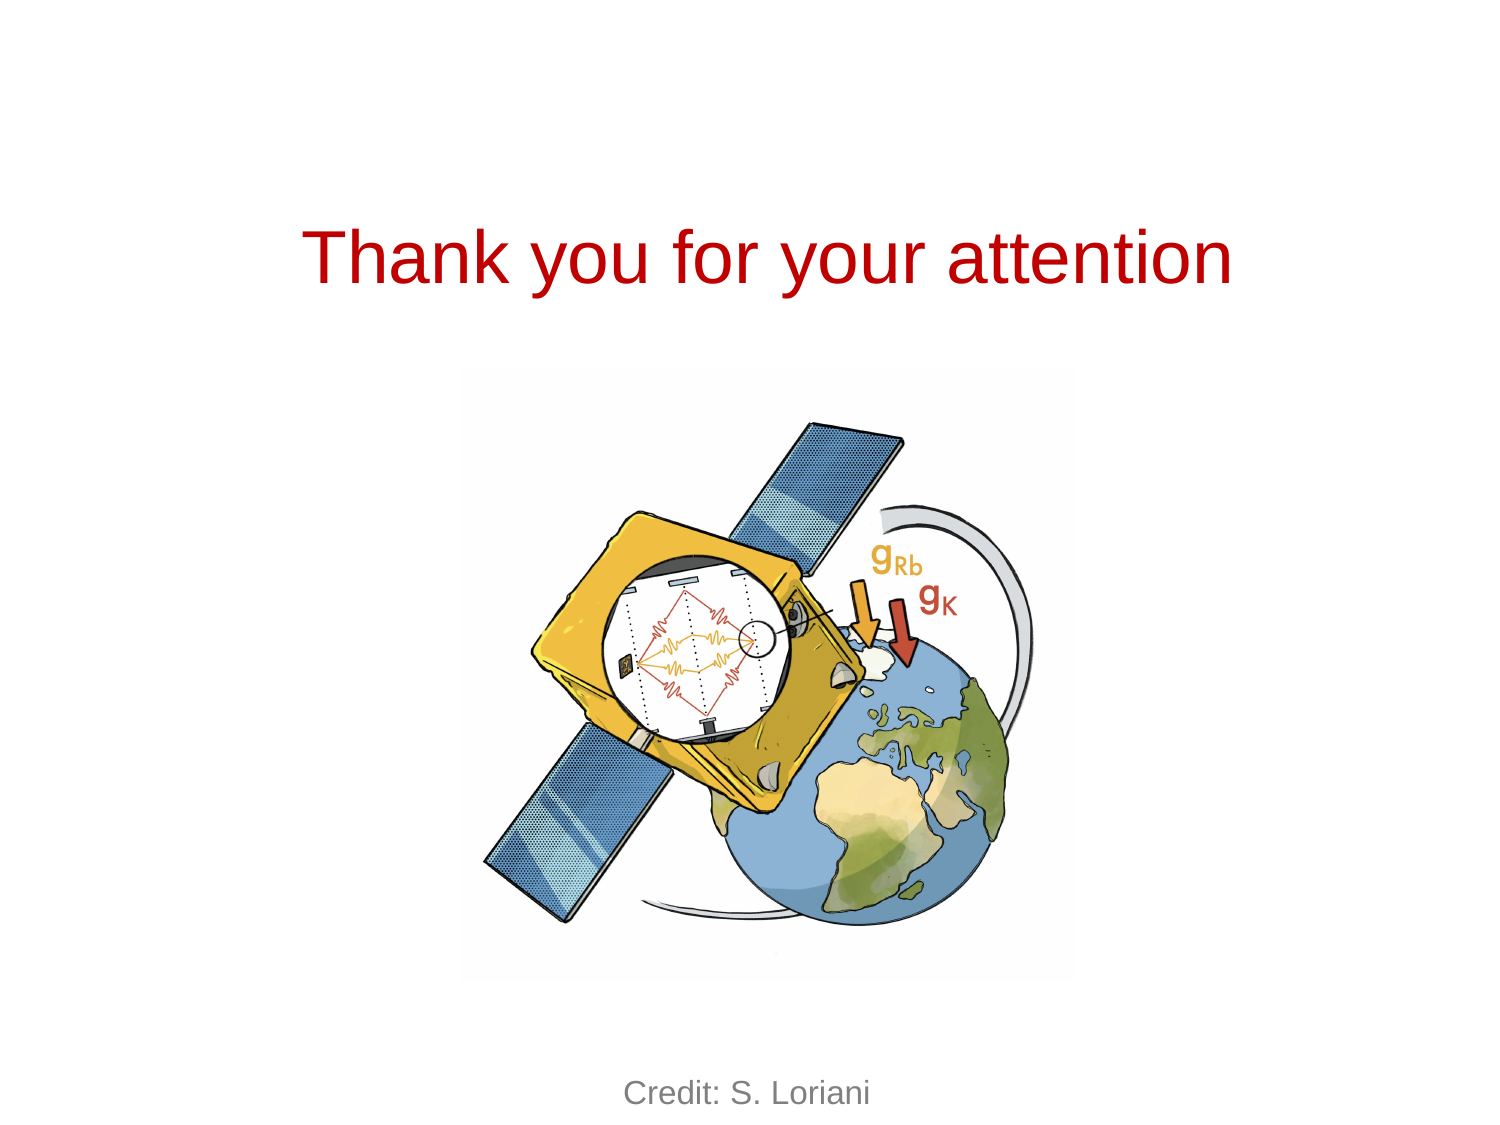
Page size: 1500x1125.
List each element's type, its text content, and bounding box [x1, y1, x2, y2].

picture [461, 367, 1076, 983]
text_box Thank you for your attention [93, 196, 1444, 307]
text_box Credit: S. Loriani [608, 1063, 1369, 1119]
